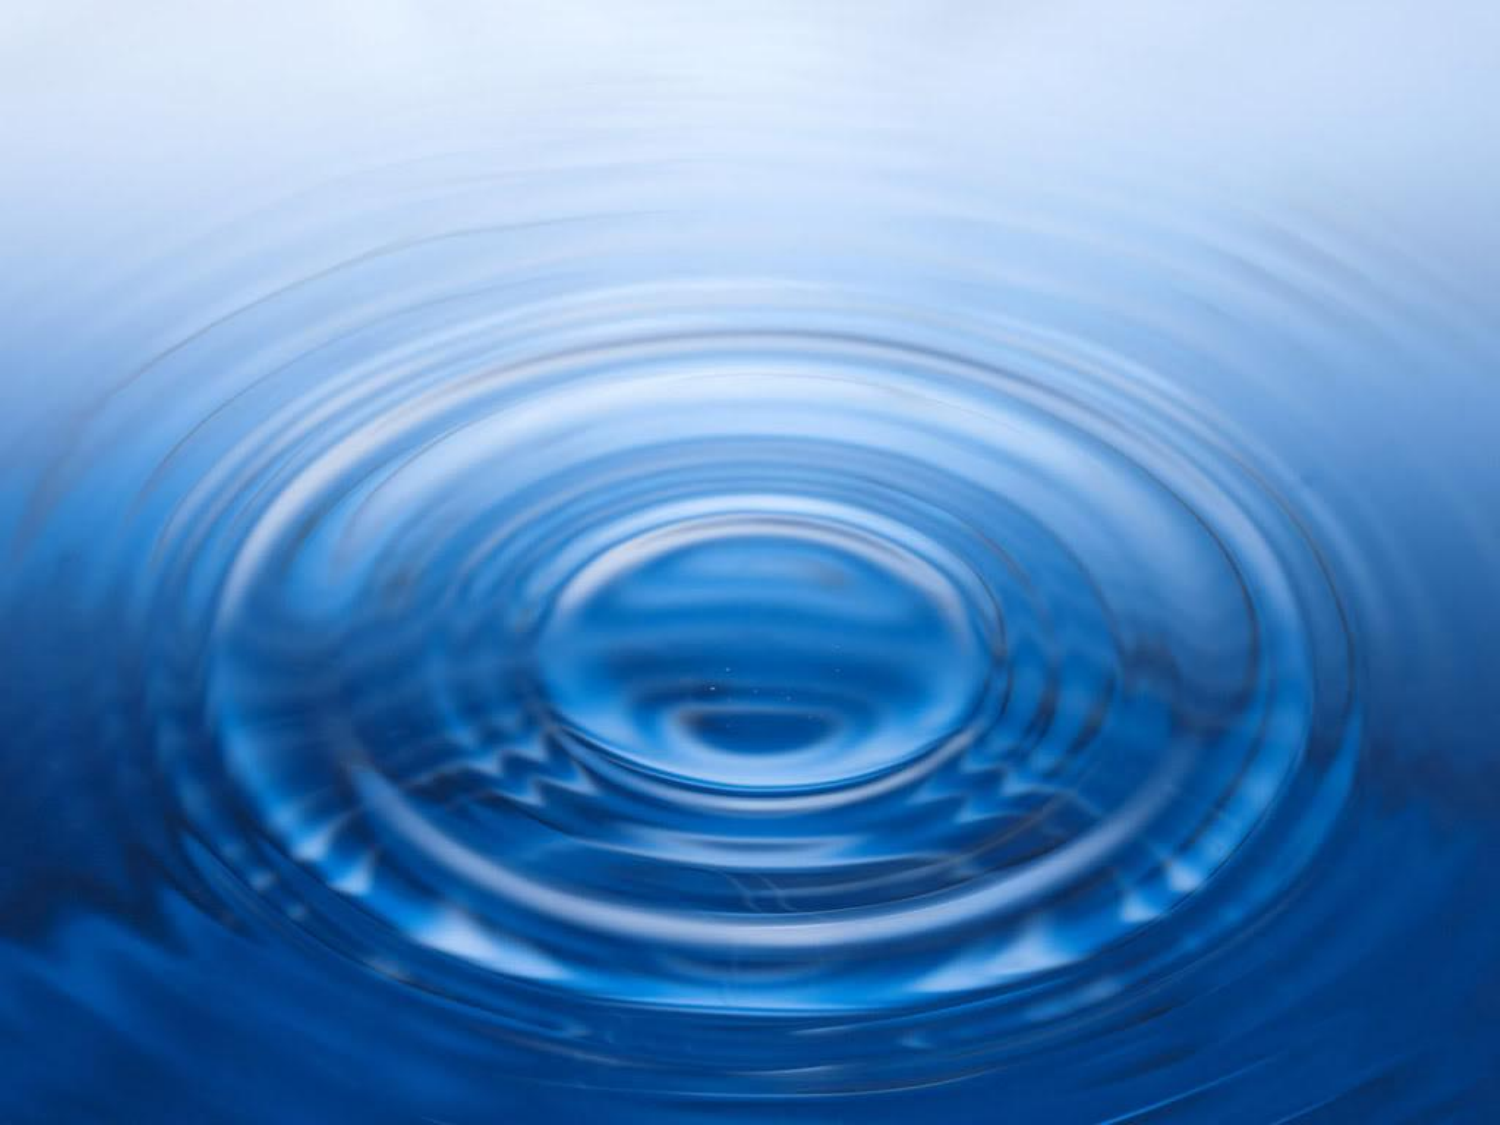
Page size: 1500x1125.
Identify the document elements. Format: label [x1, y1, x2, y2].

list [0, 0, 1500, 1125]
